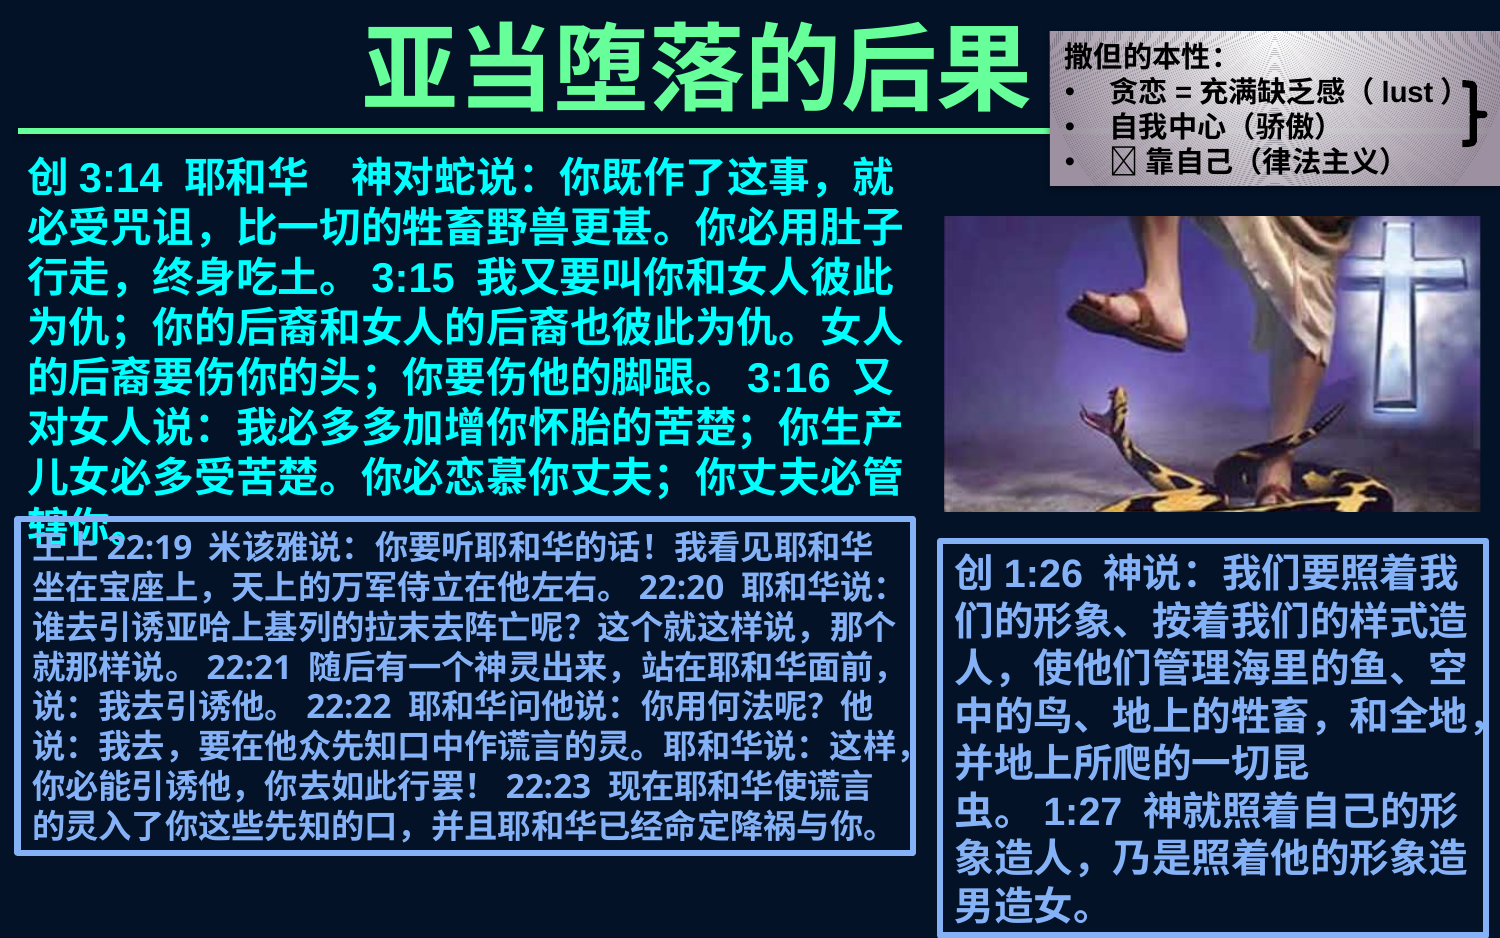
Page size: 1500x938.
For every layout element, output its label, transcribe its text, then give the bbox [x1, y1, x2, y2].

text_box 王上22:19 米该雅说：你要听耶和华的话！我看见耶和华坐在宝座上，天上的万军侍立在他左右。22:20 耶和华说：谁去引诱亚哈上基列的拉末去阵亡呢？这个就这样说，那个就那样说。22:21 随后有一个神灵出来，站在耶和华面前，说：我去引诱他。22:22 耶和华问他说：你用何法呢？他说：我去，要在他众先知口中作谎言的灵。耶和华说：这样，你必能引诱他，你去如此行罢！22:23 现在耶和华使谎言的灵入了你这些先知的口，并且耶和华已经命定降祸与你。 [17, 518, 913, 853]
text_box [1049, 30, 1500, 188]
text_box 创1:26 神说：我们要照着我们的形象、按着我们的样式造人，使他们管理海里的鱼、空中的鸟、地上的牲畜，和全地，并地上所爬的一切昆虫。1:27 神就照着自己的形象造人，乃是照着他的形象造男造女。 [940, 541, 1487, 936]
text_box 亚当堕落的后果 [347, 0, 1048, 130]
picture [943, 216, 1481, 512]
text_box 创3:14 耶和华 神对蛇说：你既作了这事，就必受咒诅，比一切的牲畜野兽更甚。你必用肚子行走，终身吃土。3:15 我又要叫你和女人彼此为仇；你的后裔和女人的后裔也彼此为仇。女人的后裔要伤你的头；你要伤他的脚跟。3:16 又对女人说：我必多多加增你怀胎的苦楚；你生产儿女必多受苦楚。你必恋慕你丈夫；你丈夫必管辖你。 [12, 143, 950, 559]
